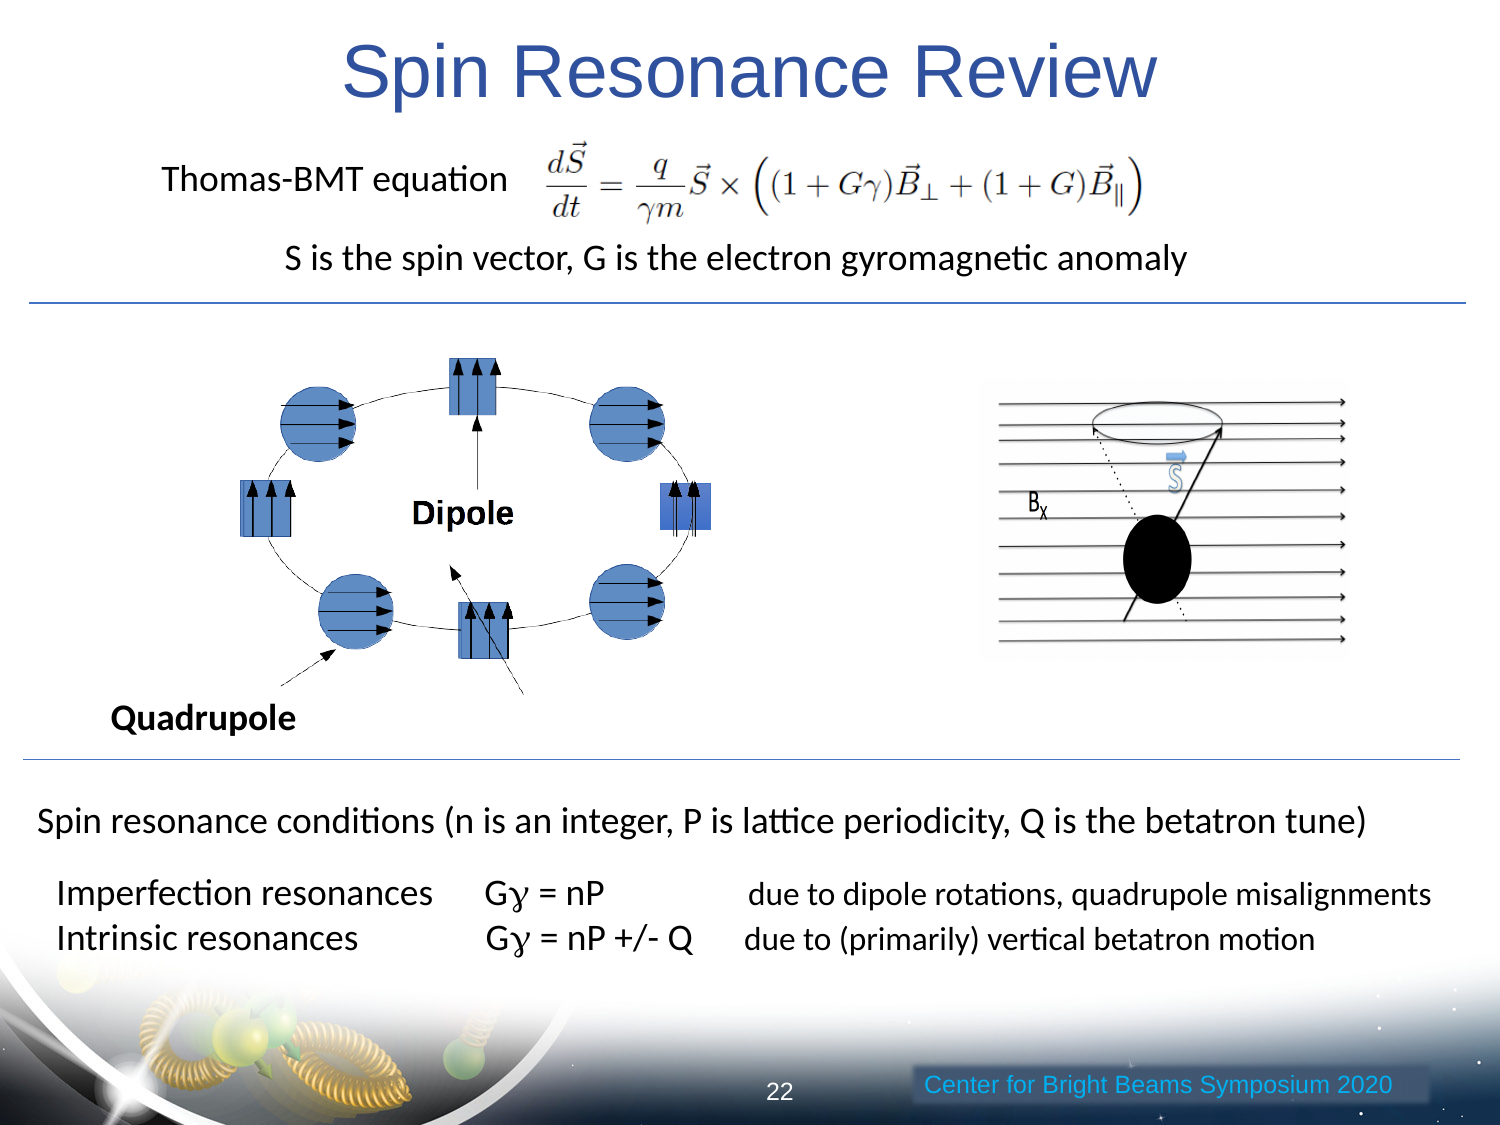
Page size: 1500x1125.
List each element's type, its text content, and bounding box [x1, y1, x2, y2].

text_box Thomas-BMT equation [146, 146, 524, 206]
text_box S is the spin vector, G is the electron gyromagnetic anomaly [269, 225, 1221, 286]
title Spin Resonance Review [103, 24, 1397, 243]
text_box Quadrupole [95, 685, 365, 746]
text_box Spin resonance conditions (n is an integer, P is lattice periodicity, Q is the betatron tune) [22, 788, 1384, 849]
text_box Imperfection resonances Gg = nP due to dipole rotations, quadrupole misalignments Intrinsic resonances Gg = nP +/- Q due to (primarily) vertical betatron motion [41, 860, 1467, 966]
text_box [700, 483, 711, 530]
picture [0, 0, 1500, 1125]
